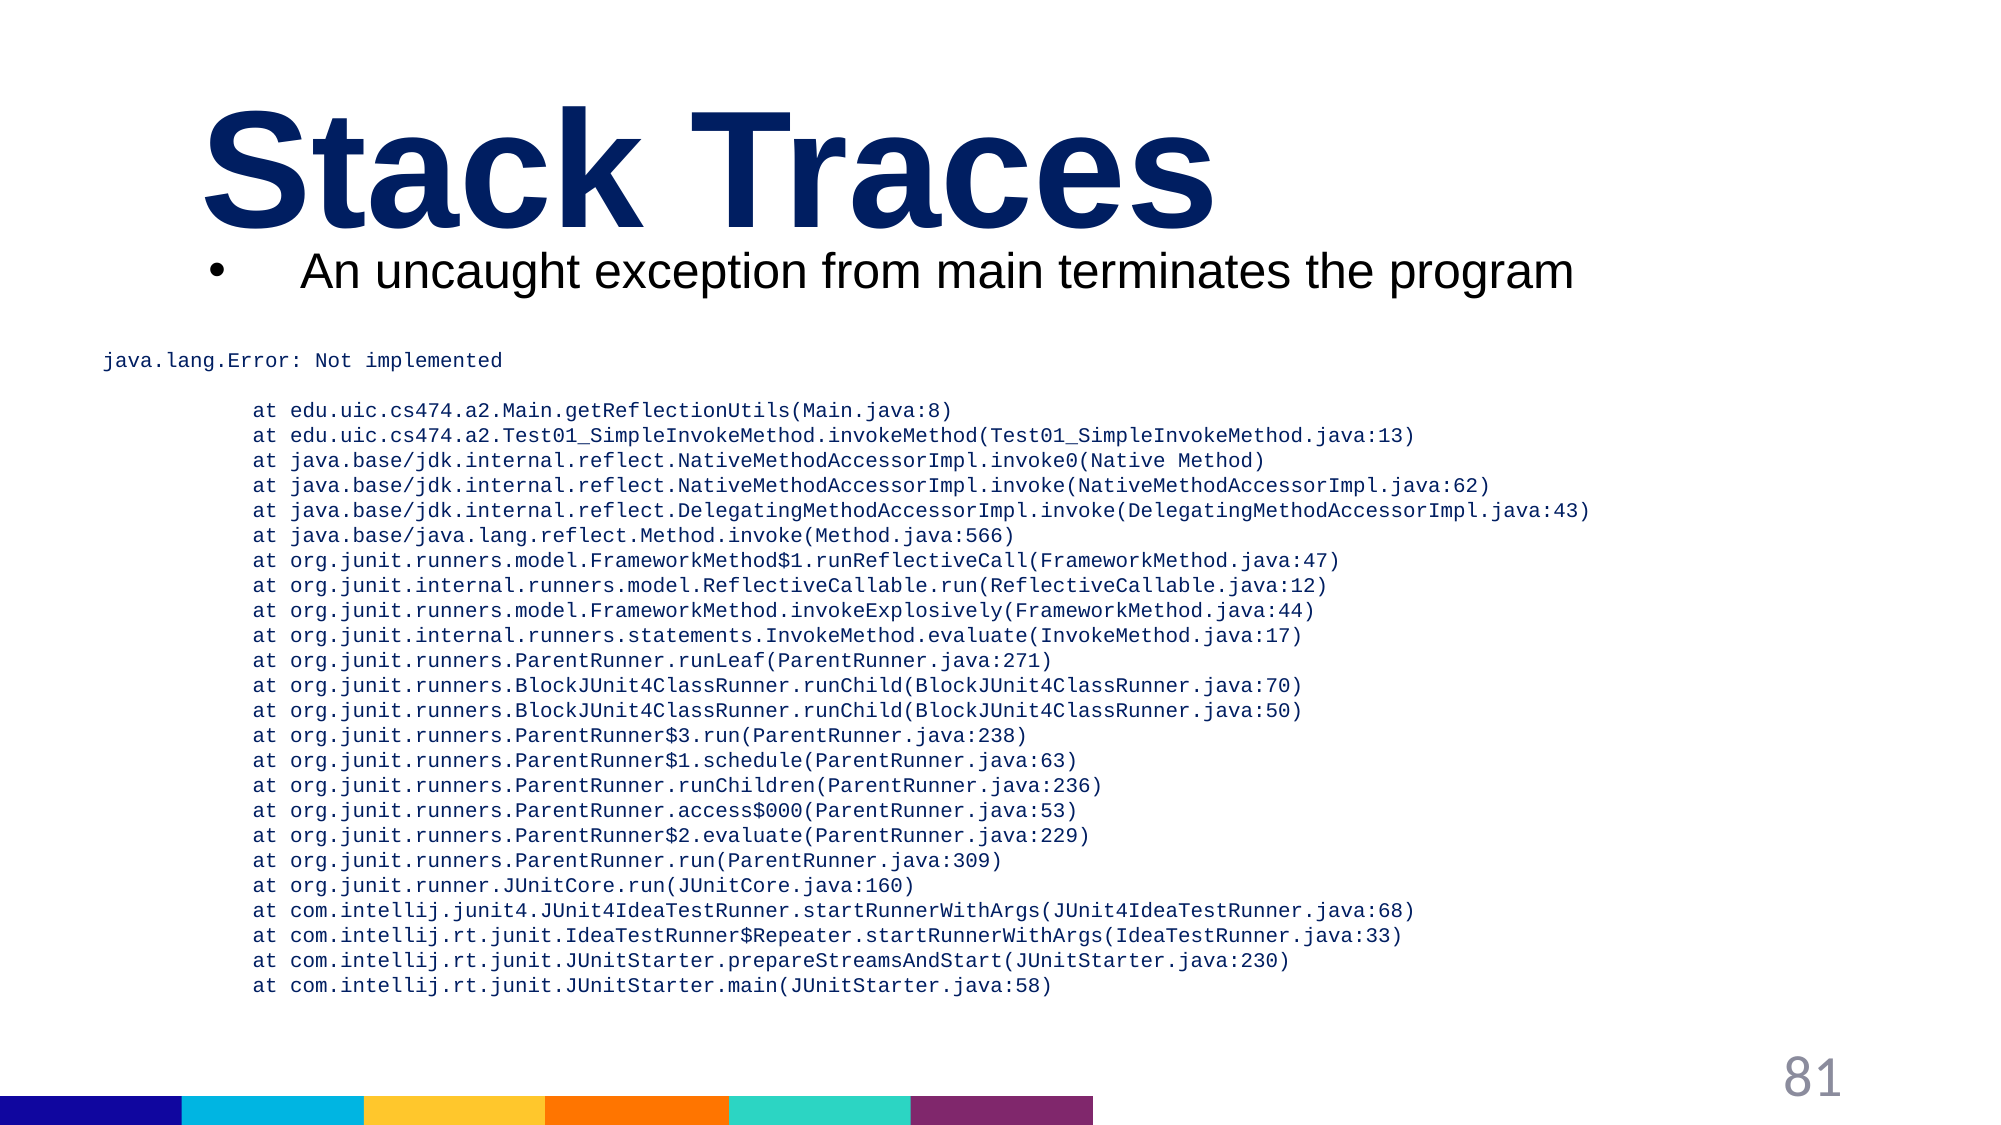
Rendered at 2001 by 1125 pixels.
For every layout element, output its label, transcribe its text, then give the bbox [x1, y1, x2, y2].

text_box java.lang.Error: Not implemented at edu.uic.cs474.a2.Main.getReflectionUtils(Main.java:8) at edu.uic.cs474.a2.Test01_SimpleInvokeMethod.invokeMethod(Test01_SimpleInvokeMethod.java:13) at java.base/jdk.internal.reflect.NativeMethodAccessorImpl.invoke0(Native Method) at java.base/jdk.internal.reflect.NativeMethodAccessorImpl.invoke(NativeMethodAccessorImpl.java:62) at java.base/jdk.internal.reflect.DelegatingMethodAccessorImpl.invoke(DelegatingMethodAccessorImpl.java:43) at java.base/java.lang.reflect.Method.invoke(Method.java:566) at org.junit.runners.model.FrameworkMethod$1.runReflectiveCall(FrameworkMethod.java:47) at org.junit.internal.runners.model.ReflectiveCallable.run(ReflectiveCallable.java:12) at org.junit.runners.model.FrameworkMethod.invokeExplosively(FrameworkMethod.java:44) at org.junit.internal.runners.statements.InvokeMethod.evaluate(InvokeMethod.java:17) at org.junit.runners.ParentRunner.runLeaf(ParentRunner.java:271) at org.junit.runners.BlockJUnit4ClassRunner.runChild(BlockJUnit4ClassRunner.java:70) at org.junit.runners.BlockJUnit4ClassRunner.runChild(BlockJUnit4ClassRunner.java:50) at org.junit.runners.ParentRunner$3.run(ParentRunner.java:238) at org.junit.runners.ParentRunner$1.schedule(ParentRunner.java:63) at org.junit.runners.ParentRunner.runChildren(ParentRunner.java:236) at org.junit.runners.ParentRunner.access$000(ParentRunner.java:53) at org.junit.runners.ParentRunner$2.evaluate(ParentRunner.java:229) at org.junit.runners.ParentRunner.run(ParentRunner.java:309) at org.junit.runner.JUnitCore.run(JUnitCore.java:160) at com.intellij.junit4.JUnit4IdeaTestRunner.startRunnerWithArgs(JUnit4IdeaTestRunner.java:68) at com.intellij.rt.junit.IdeaTestRunner$Repeater.startRunnerWithArgs(IdeaTestRunner.java:33) at com.intellij.rt.junit.JUnitStarter.prepareStreamsAndStart(JUnitStarter.java:230) at com.intellij.rt.junit.JUnitStarter.main(JUnitStarter.java:58) [82, 326, 1796, 1020]
slide_number 81 [1412, 1042, 1863, 1103]
title Stack Traces [180, 63, 1830, 179]
list An uncaught exception from main terminates the program [180, 225, 1830, 963]
